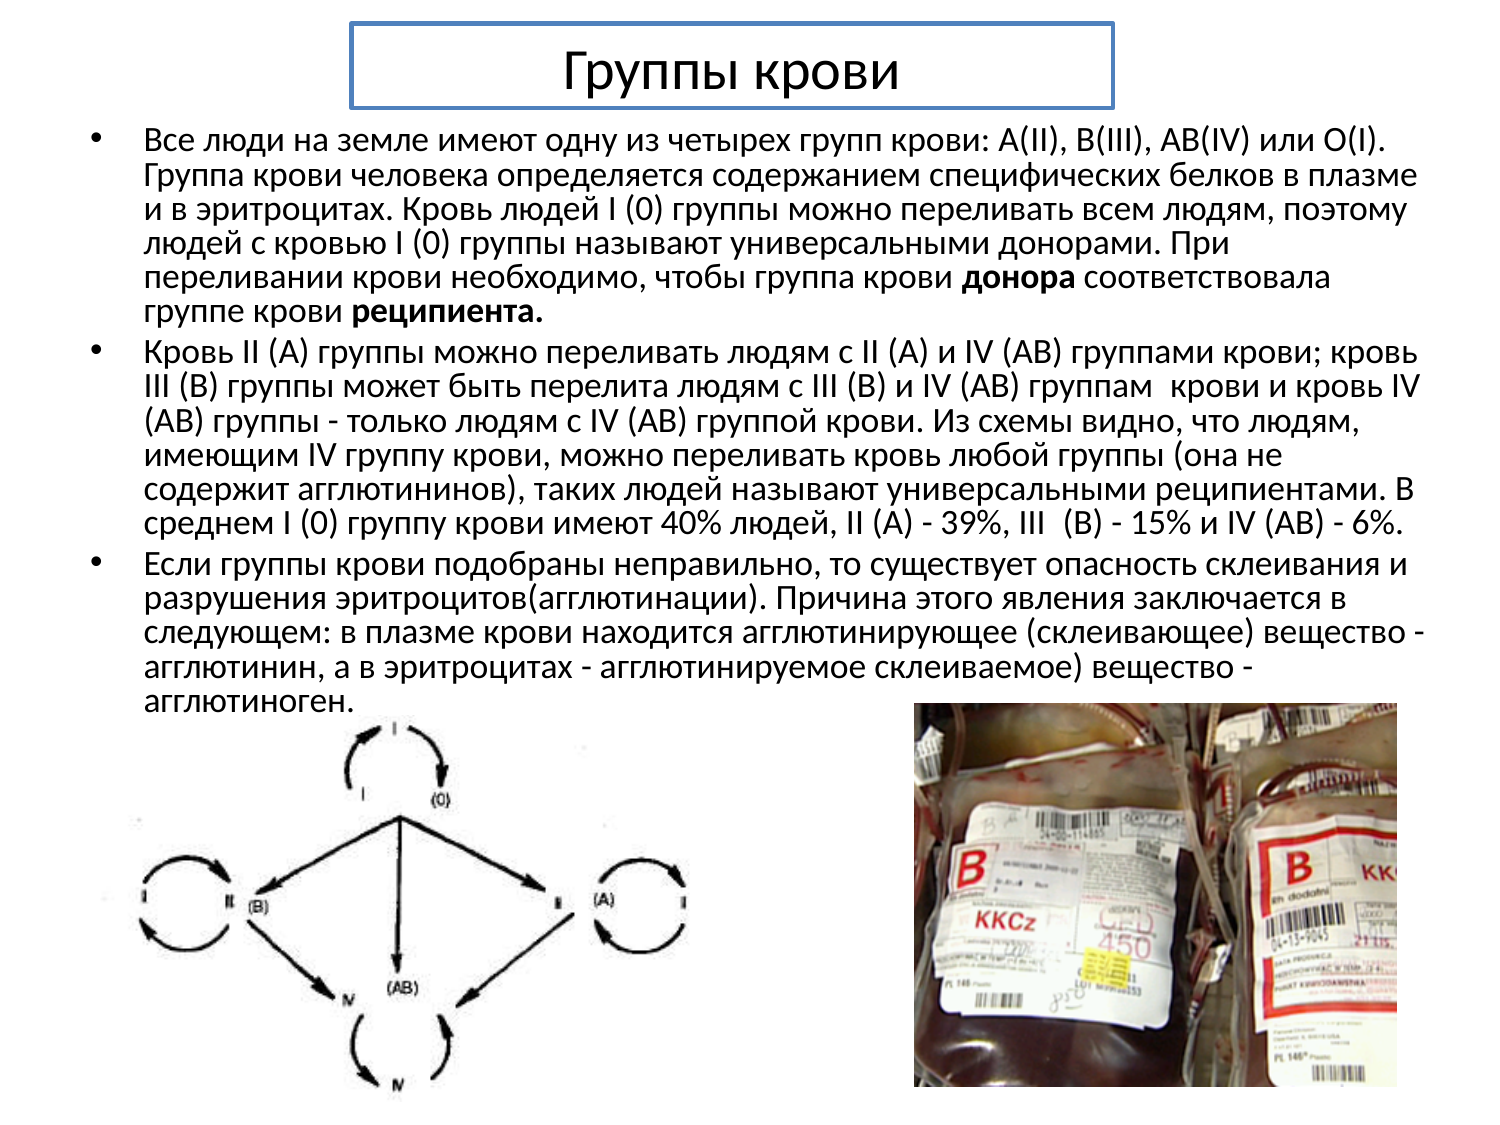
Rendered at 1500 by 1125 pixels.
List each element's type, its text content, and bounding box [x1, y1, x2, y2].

picture [100, 715, 724, 1102]
text_box Группы крови [349, 21, 1115, 110]
title Группы крови. [75, 23, 1430, 117]
picture [913, 702, 1397, 1087]
list Все люди на земле имеют одну из четырех групп крови: А(II), В(III), АВ(IV) или О(I). Группа крови человека определяется содержанием специфических белков в плазме и в эритроцитах. Кровь людей I (0) группы можно переливать всем людям, поэтому людей с кровью I (0) группы называют универсальными донорами. При переливании крови необходимо, чтобы группа крови донора соответствовала группе крови реципиента. Кровь II (А) группы можно переливать людям с II (А) и IV (АВ) группами крови; кровь III (В) группы может быть перелита людям с III (В) и IV (АВ) группам крови и кровь IV (АВ) группы - только людям с IV (АВ) группой крови. Из схемы видно, что людям, имеющим IV группу крови, можно переливать кровь любой группы (она не содержит агглютининов), таких людей называют универсальными реципиентами. В среднем I (0) группу крови имеют 40% людей, II (А) - 39%, III (В) - 15% и IV (АВ) - 6%. Если группы крови подобраны неправильно, то существует опасность склеивания и разрушения эритроцитов(агглютинации). Причина этого явления заключается в следующем: в плазме крови находится агглютинирующее (склеивающее) вещество - агглютинин, а в эритроцитах - агглютинируемое склеиваемое) вещество - агглютиноген. [75, 117, 1442, 765]
